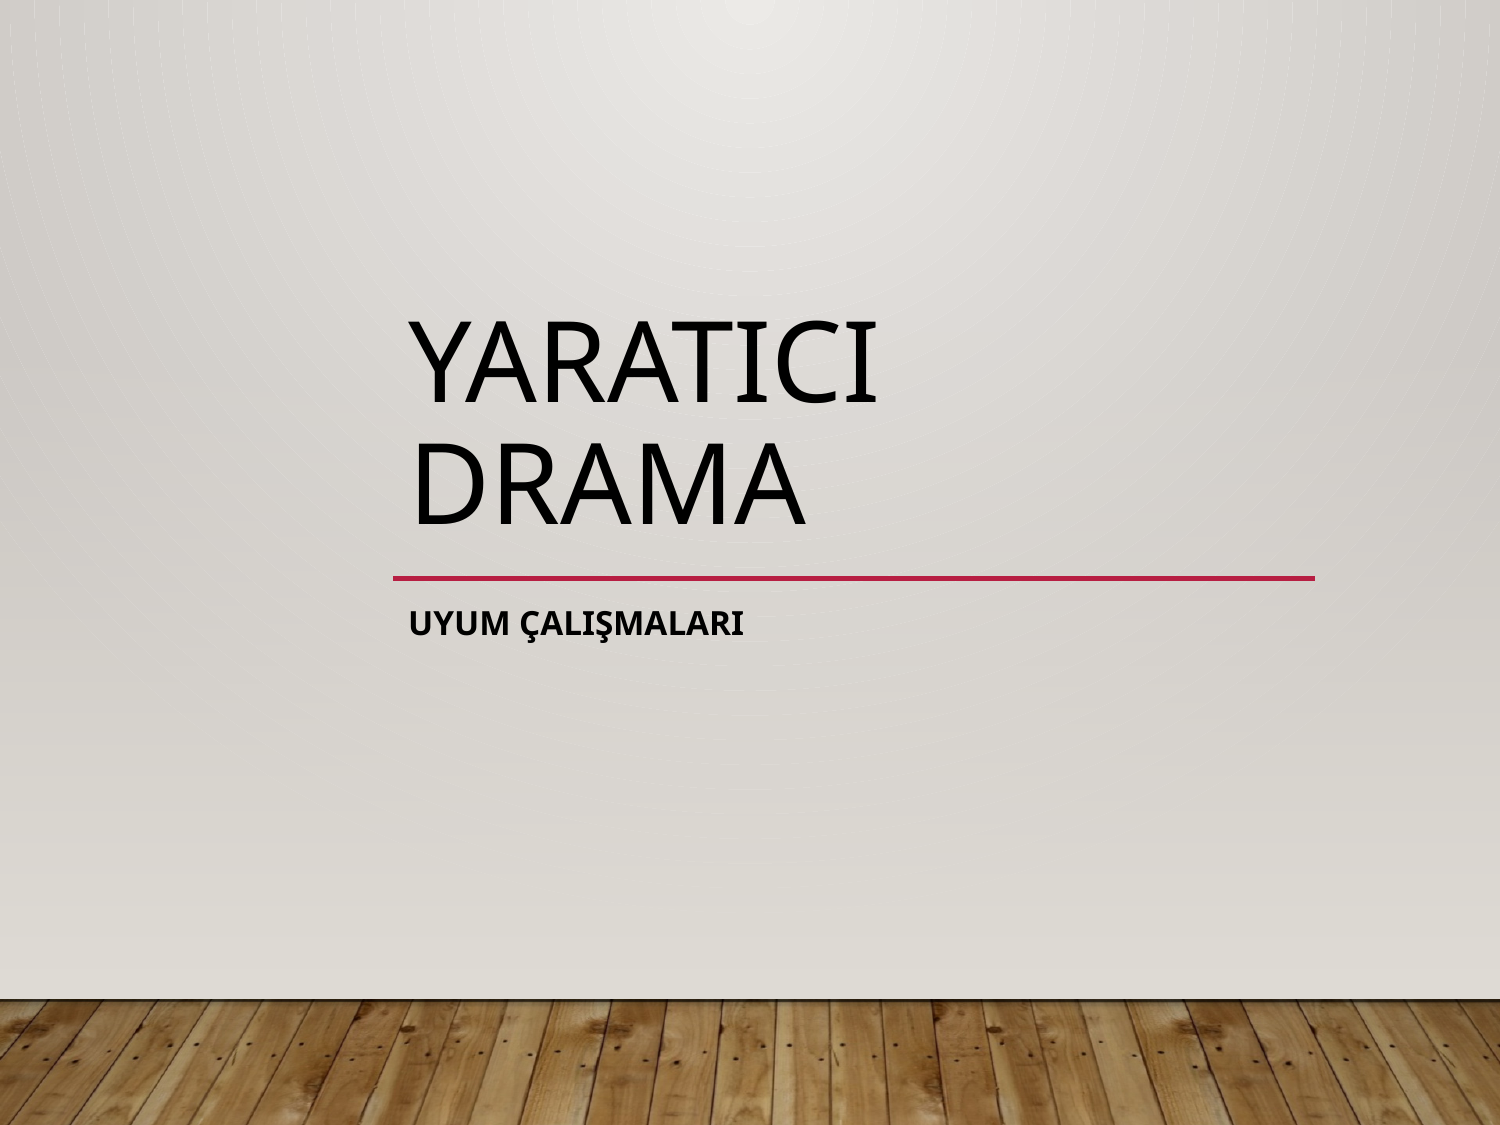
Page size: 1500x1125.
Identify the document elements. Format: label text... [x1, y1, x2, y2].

picture [0, 999, 1500, 1125]
subtitle Uyum Çalışmaları [393, 579, 1315, 740]
title YARATICI DRAMA [393, 131, 1315, 549]
